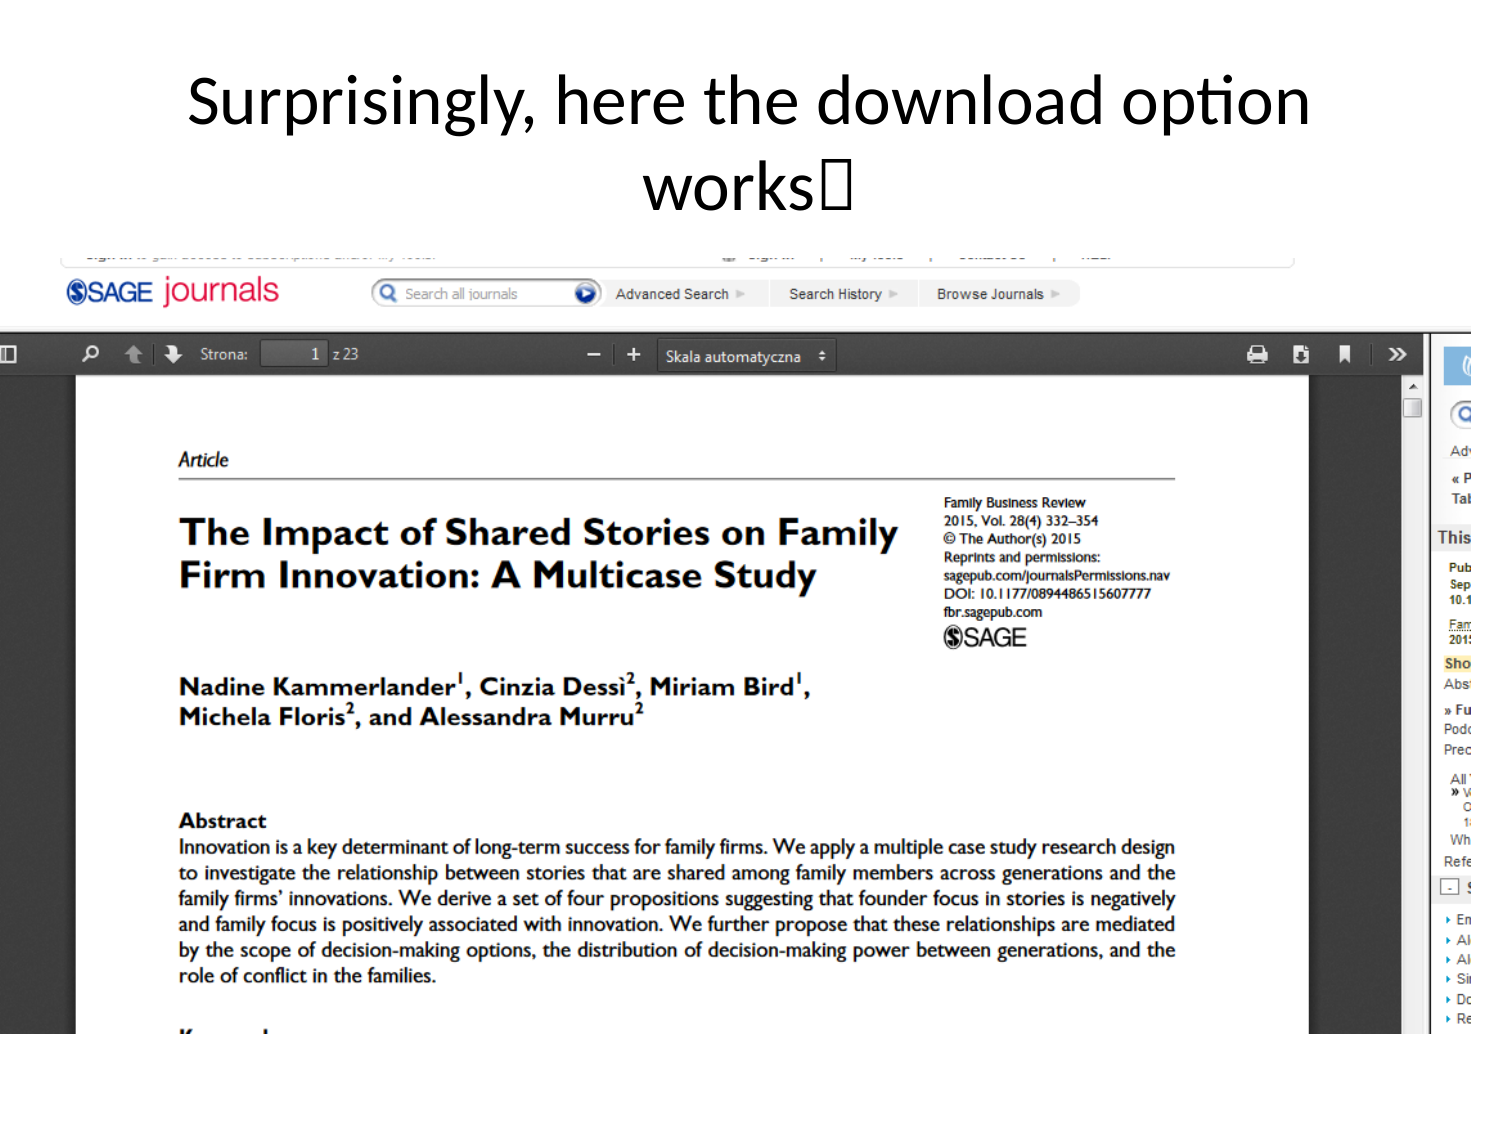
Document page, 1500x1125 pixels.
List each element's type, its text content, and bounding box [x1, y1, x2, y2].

title Surprisingly, here the download option works [75, 45, 1425, 233]
picture [0, 258, 1471, 1034]
